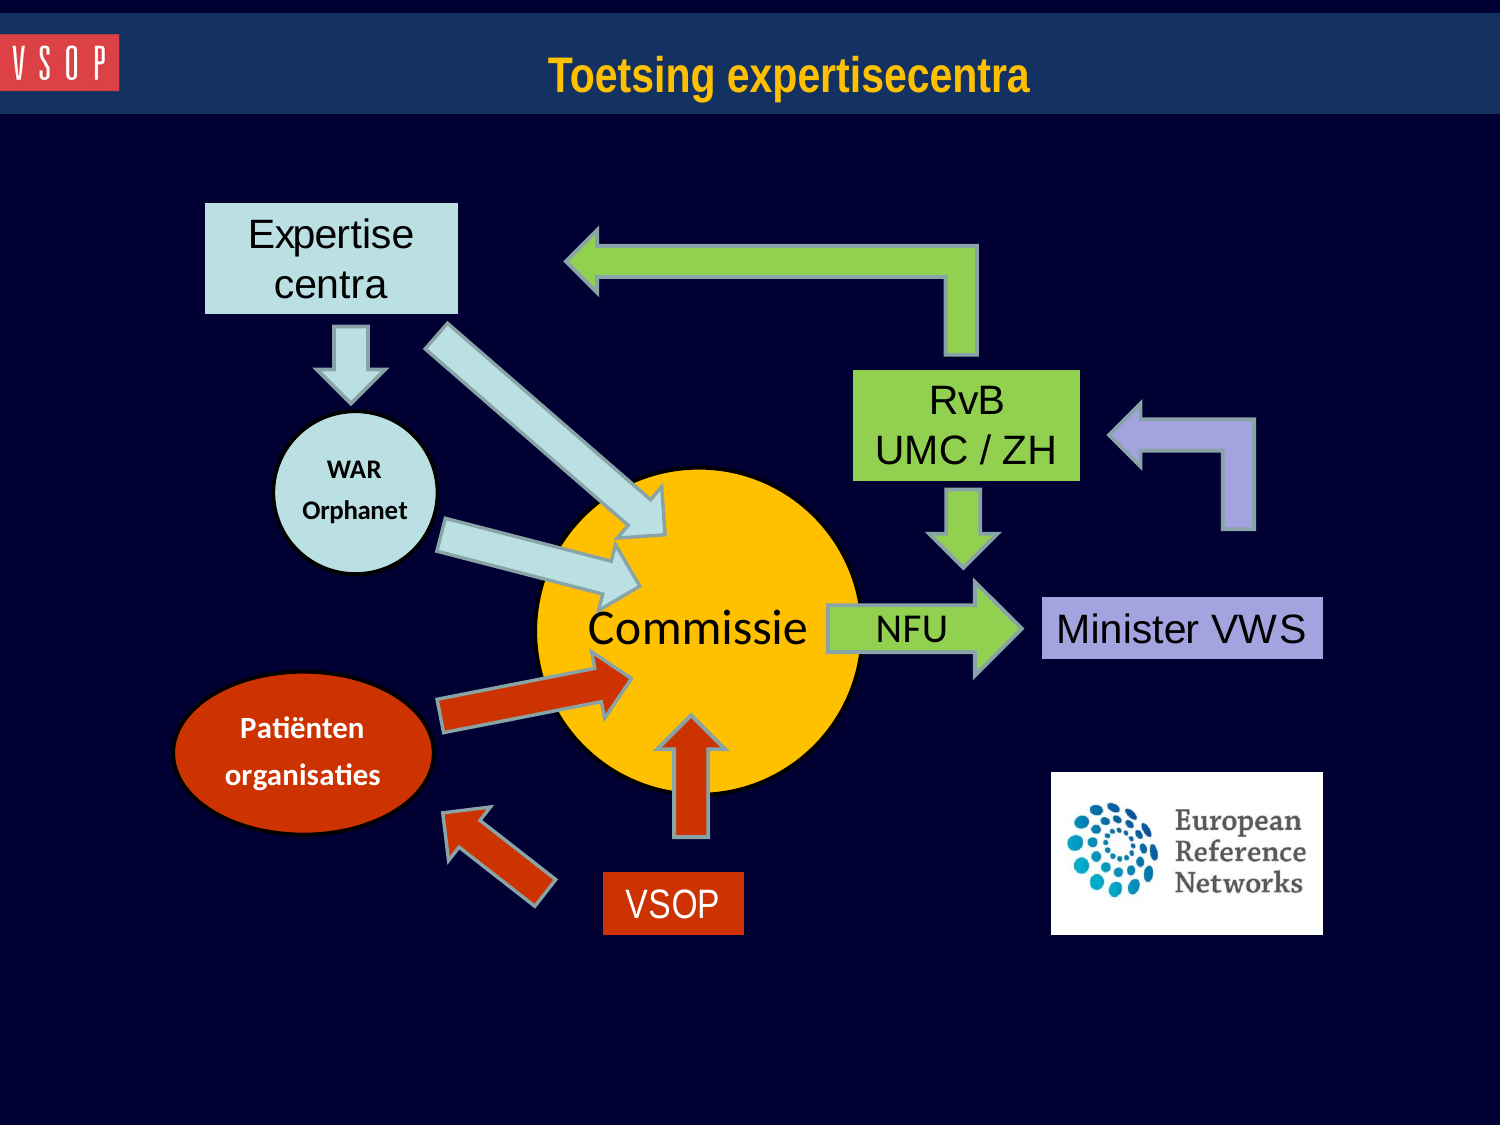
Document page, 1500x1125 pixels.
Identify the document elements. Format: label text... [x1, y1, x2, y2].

picture [170, 195, 1331, 953]
picture [0, 13, 1500, 114]
title Toetsing expertisecentra [132, 20, 1446, 125]
